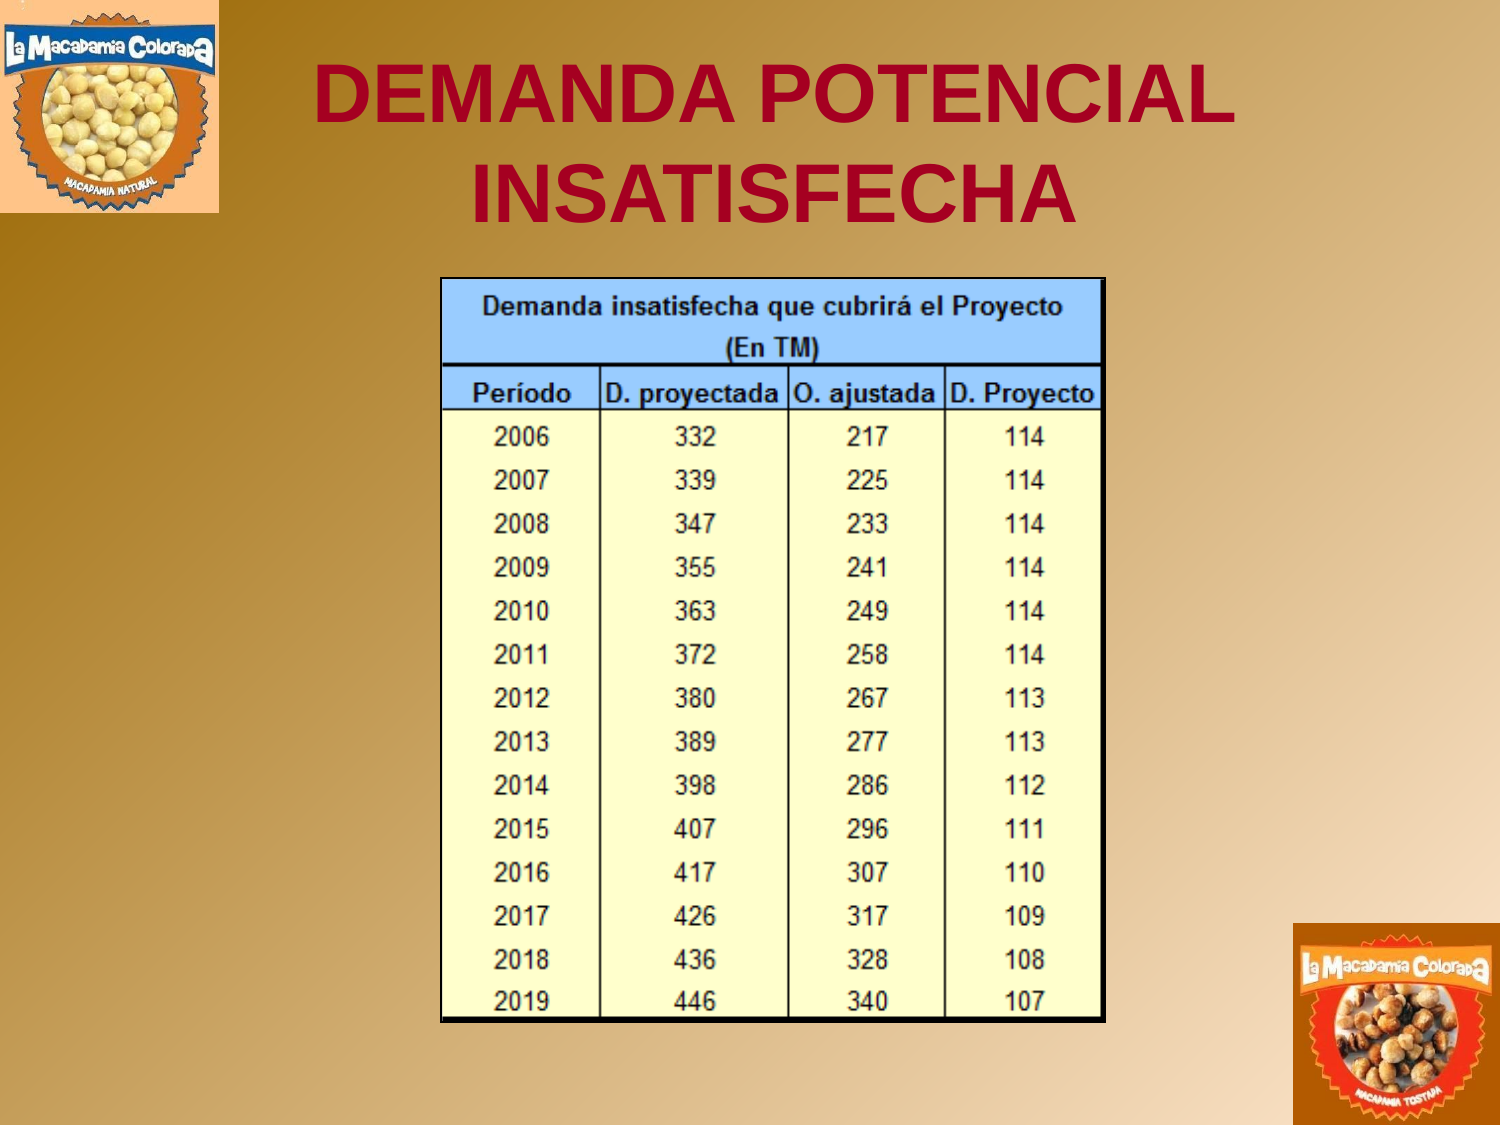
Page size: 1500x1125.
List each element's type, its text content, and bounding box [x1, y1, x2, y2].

picture [0, 0, 219, 213]
title DEMANDA POTENCIAL INSATISFECHA [206, 44, 1343, 233]
picture [441, 278, 1105, 1022]
picture [1293, 923, 1500, 1125]
